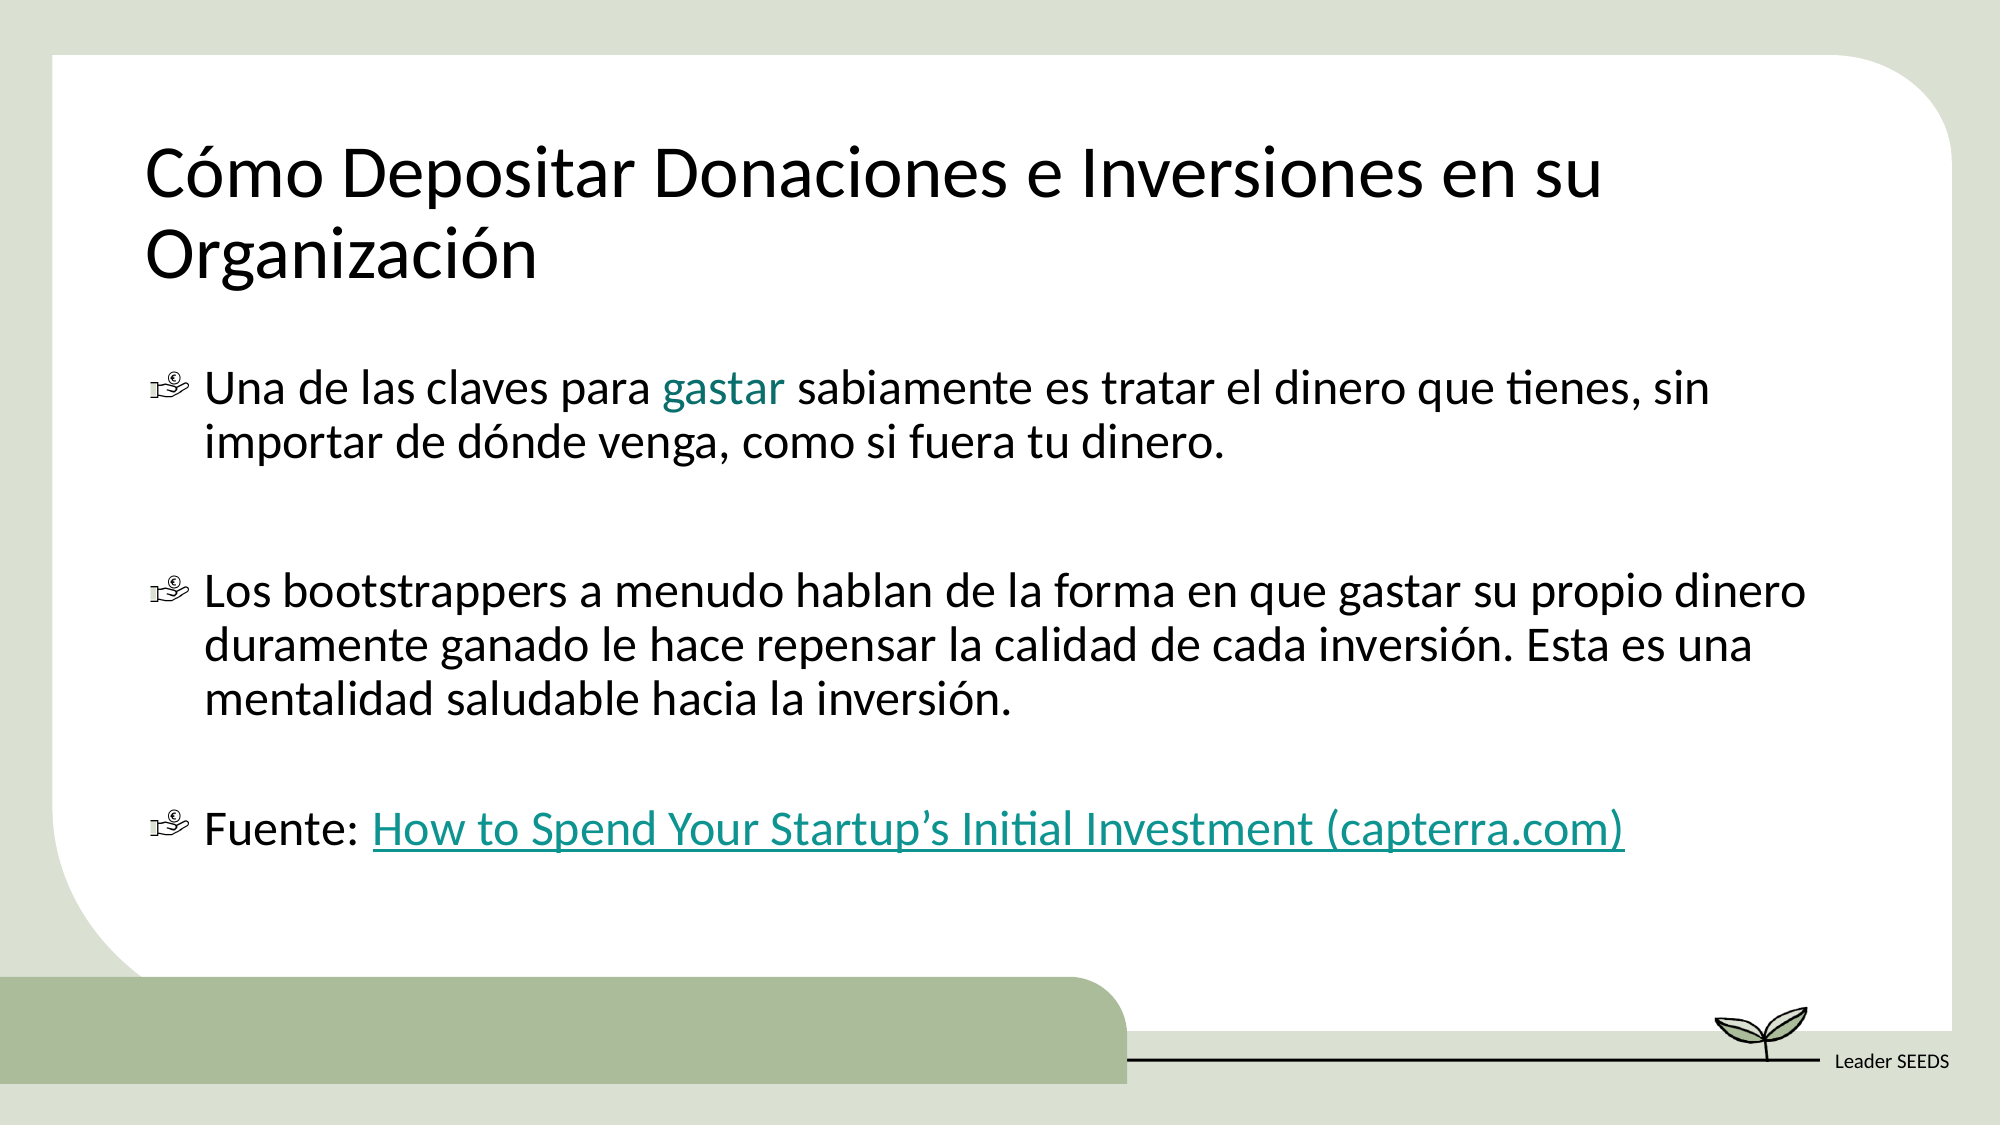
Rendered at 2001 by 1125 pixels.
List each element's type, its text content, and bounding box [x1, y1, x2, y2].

list Una de las claves para gastar sabiamente es tratar el dinero que tienes, sin importar de dónde venga, como si fuera tu dinero. Los bootstrappers a menudo hablan de la forma en que gastar su propio dinero duramente ganado le hace repensar la calidad de cada inversión. Esta es una mentalidad saludable hacia la inversión. Fuente: How to Spend Your Startup’s Initial Investment (capterra.com) [130, 353, 1869, 968]
list Cómo Depositar Donaciones e Inversiones en su Organización [130, 124, 1869, 257]
picture [148, 805, 191, 841]
picture [148, 571, 191, 607]
picture [148, 367, 191, 403]
